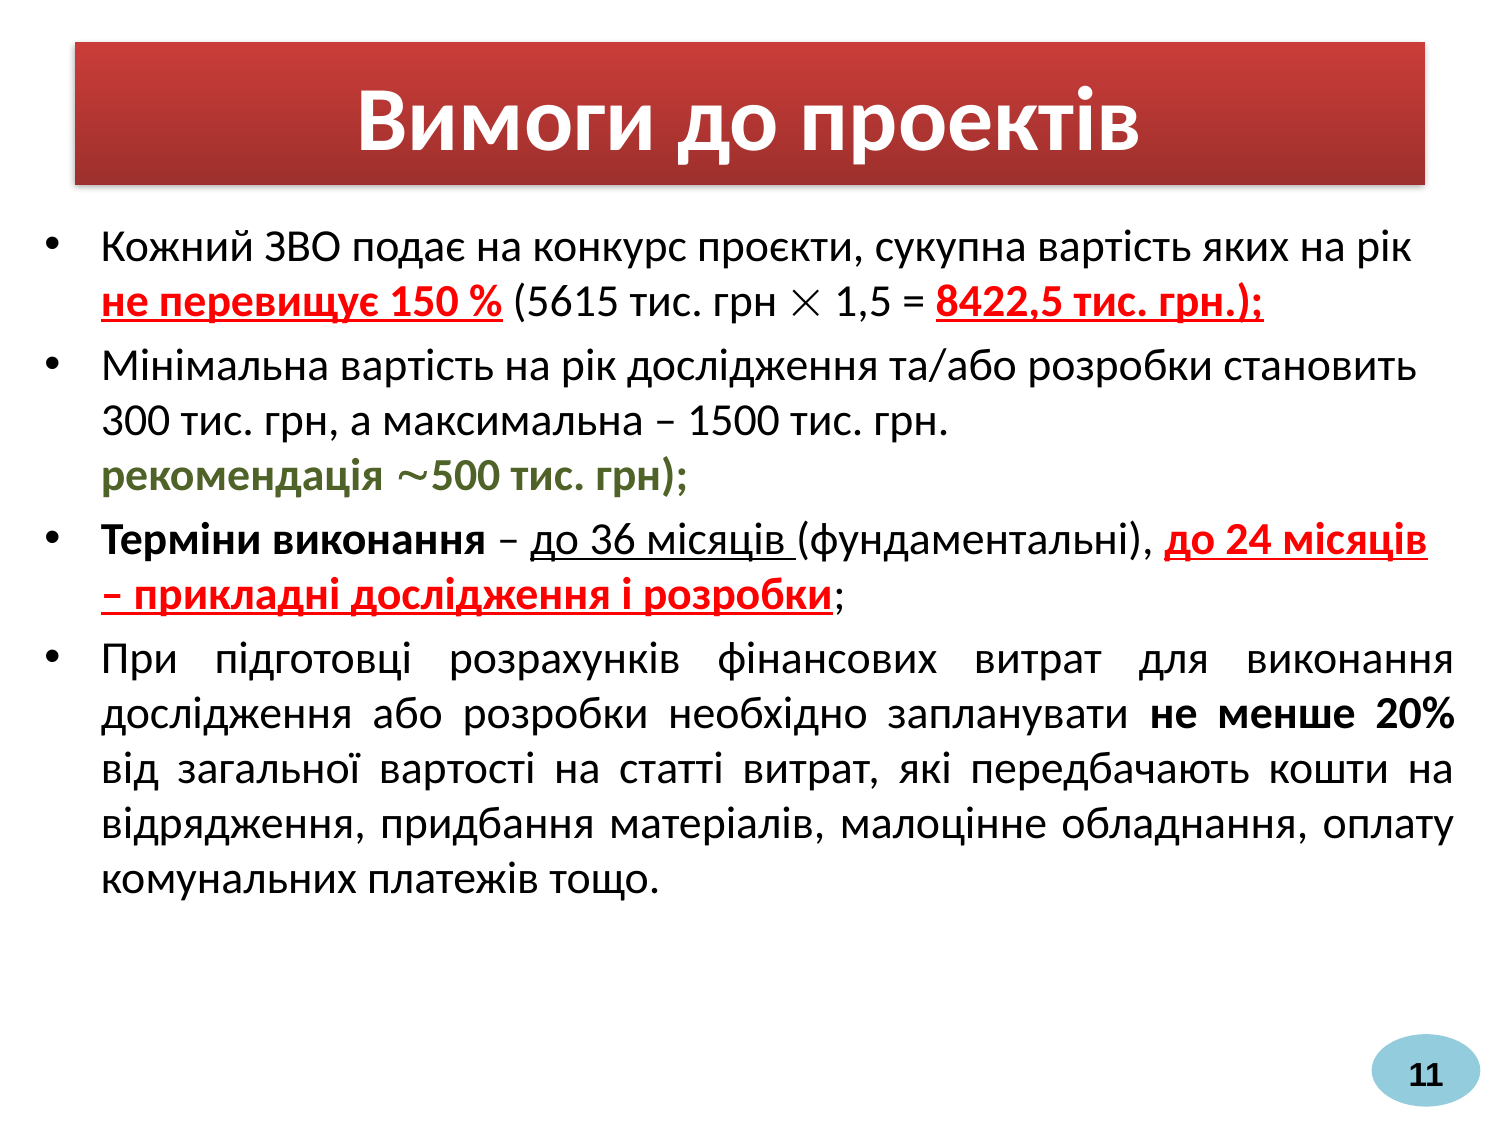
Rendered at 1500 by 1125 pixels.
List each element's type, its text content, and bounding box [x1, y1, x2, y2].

title Вимоги до проектів [75, 42, 1425, 185]
list Кожний ЗВО подає на конкурс проєкти, сукупна вартість яких на рік не перевищує 150 % (5615 тис. грн  1,5 = 8422,5 тис. грн.); Мінімальна вартість на рік дослідження та/або розробки становить 300 тис. грн, а максимальна – 1500 тис. грн. рекомендація 500 тис. грн); Терміни виконання – до 36 місяців (фундаментальні), до 24 місяців – прикладні дослідження і розробки; При підготовці розрахунків фінансових витрат для виконання дослідження або розробки необхідно запланувати не менше 20% від загальної вартості на статті витрат, які передбачають кошти на відрядження, придбання матеріалів, малоцінне обладнання, оплату комунальних платежів тощо. [29, 208, 1471, 1047]
text_box 11 [1372, 1034, 1480, 1106]
